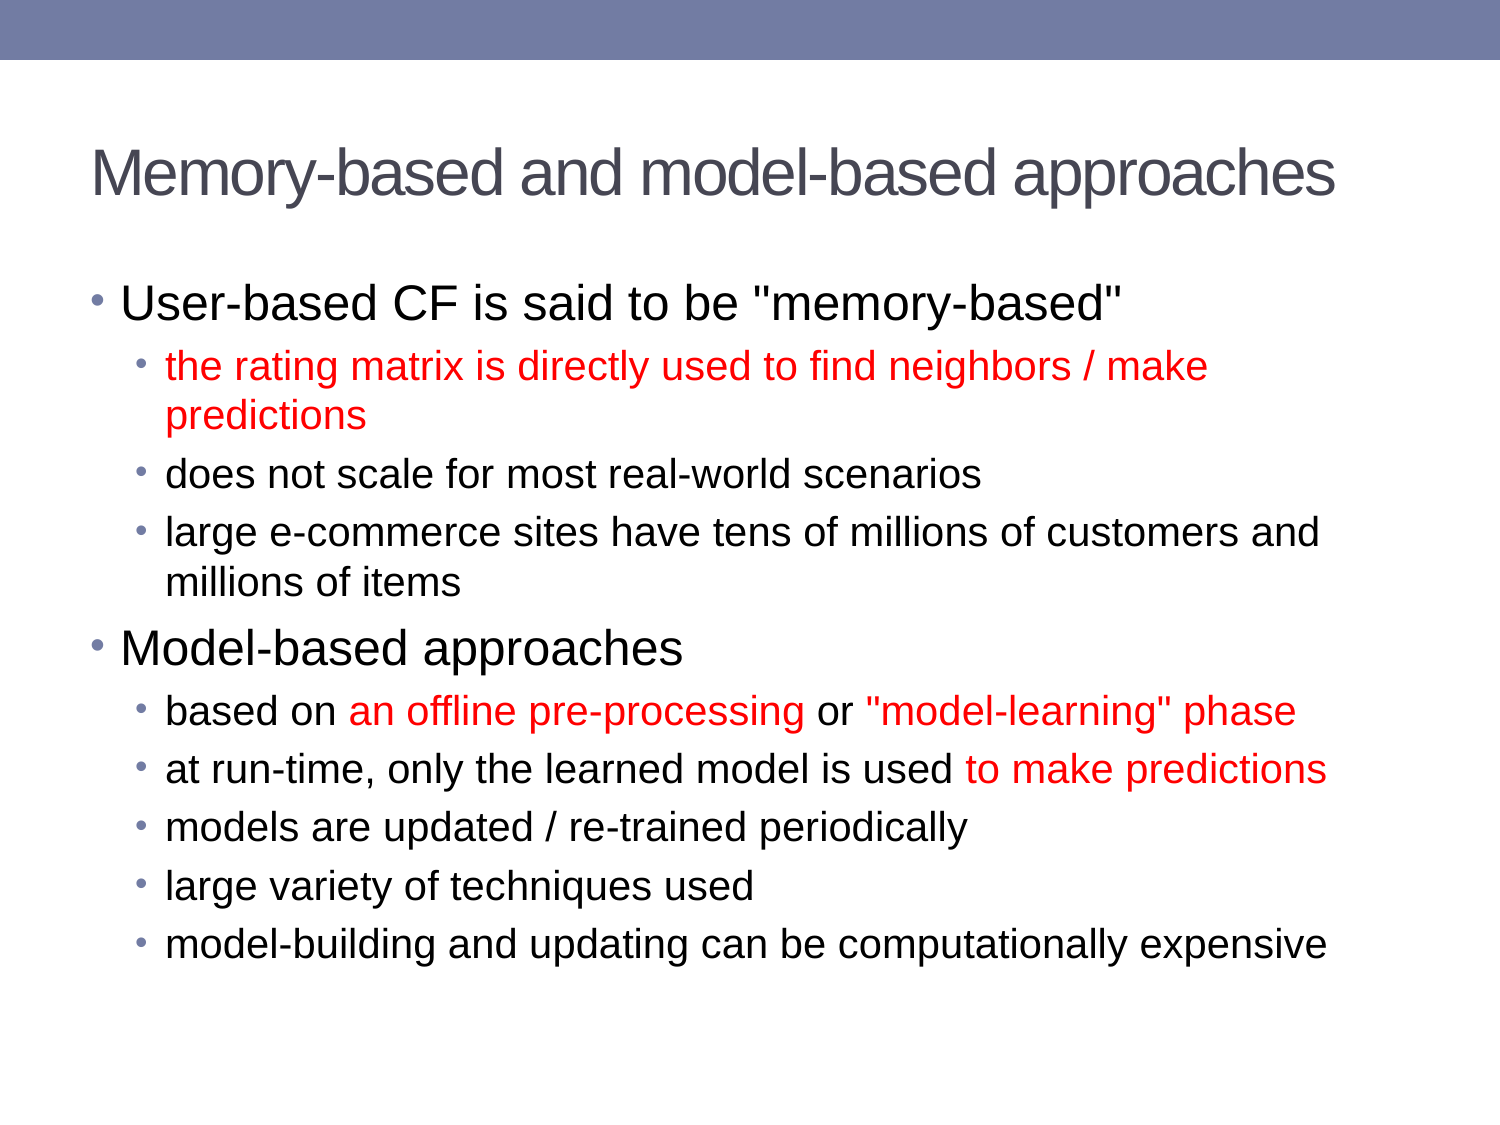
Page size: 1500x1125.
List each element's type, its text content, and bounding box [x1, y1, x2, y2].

title Memory-based and model-based approaches [75, 87, 1425, 250]
list User-based CF is said to be "memory-based" the rating matrix is directly used to find neighbors / make predictions does not scale for most real-world scenarios large e-commerce sites have tens of millions of customers and millions of items Model-based approaches based on an offline pre-processing or "model-learning" phase at run-time, only the learned model is used to make predictions models are updated / re-trained periodically large variety of techniques used model-building and updating can be computationally expensive [75, 262, 1425, 1063]
